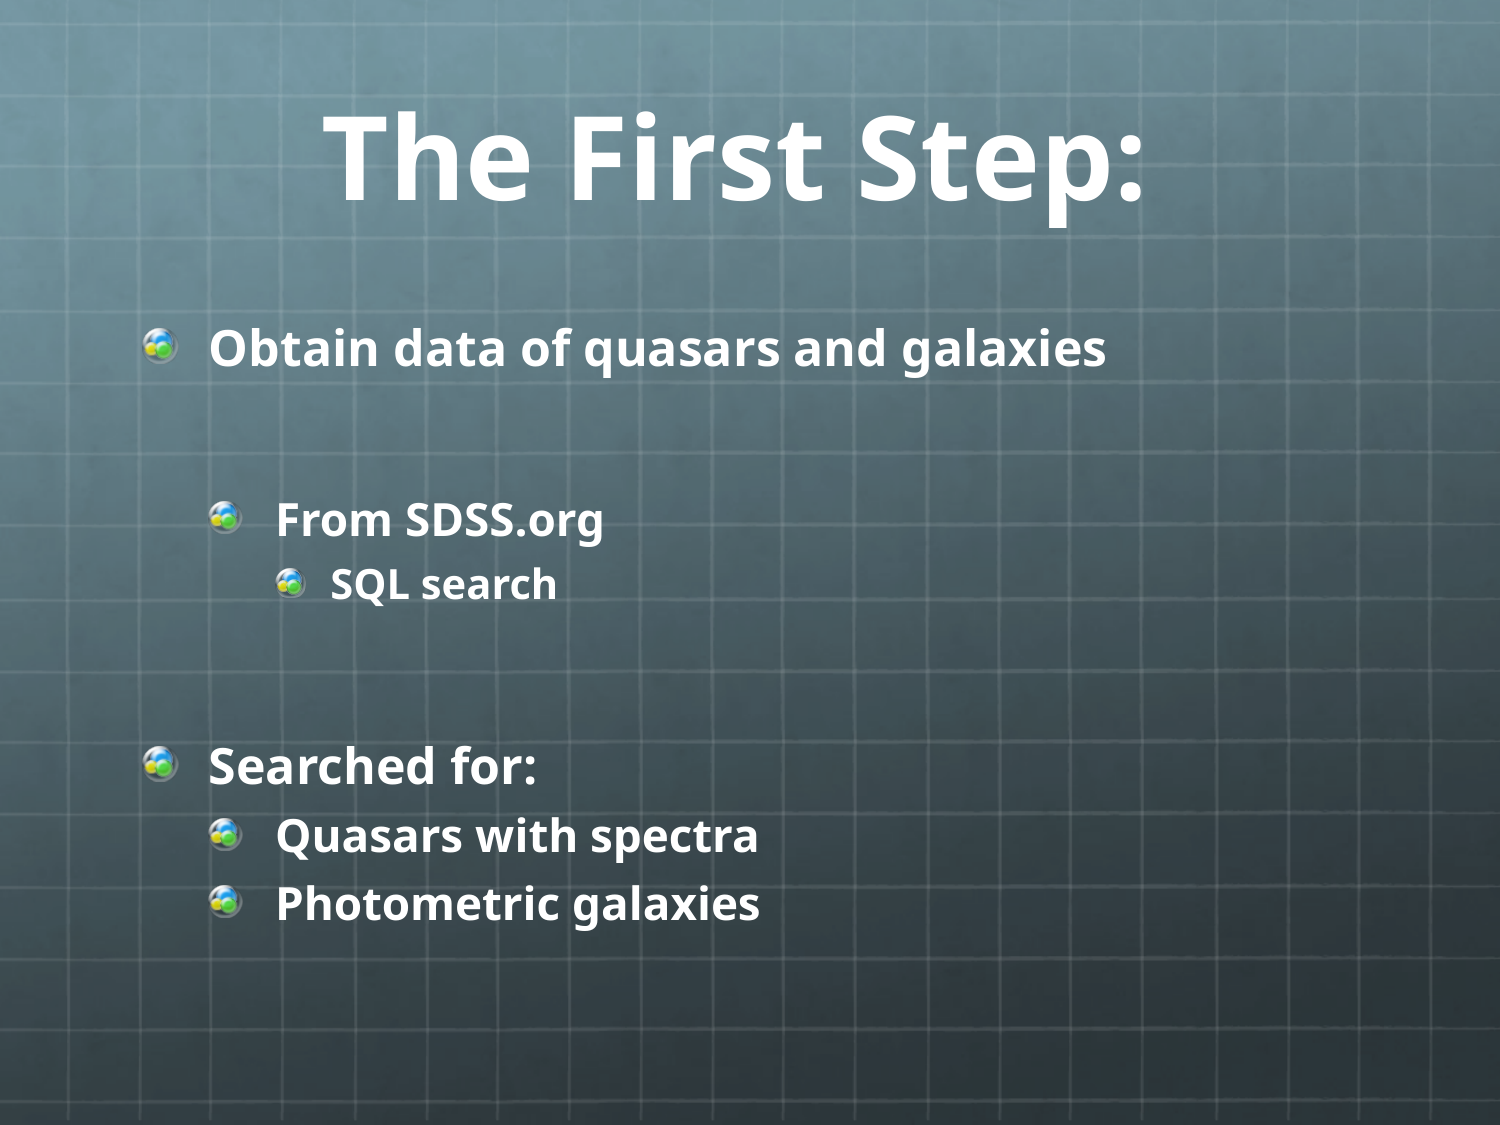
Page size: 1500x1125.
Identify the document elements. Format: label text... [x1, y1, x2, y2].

list Obtain data of quasars and galaxies From SDSS.org SQL search Searched for: Quasars with spectra Photometric galaxies [127, 308, 1372, 958]
picture [0, 0, 1500, 1125]
title The First Step: [127, 17, 1372, 289]
